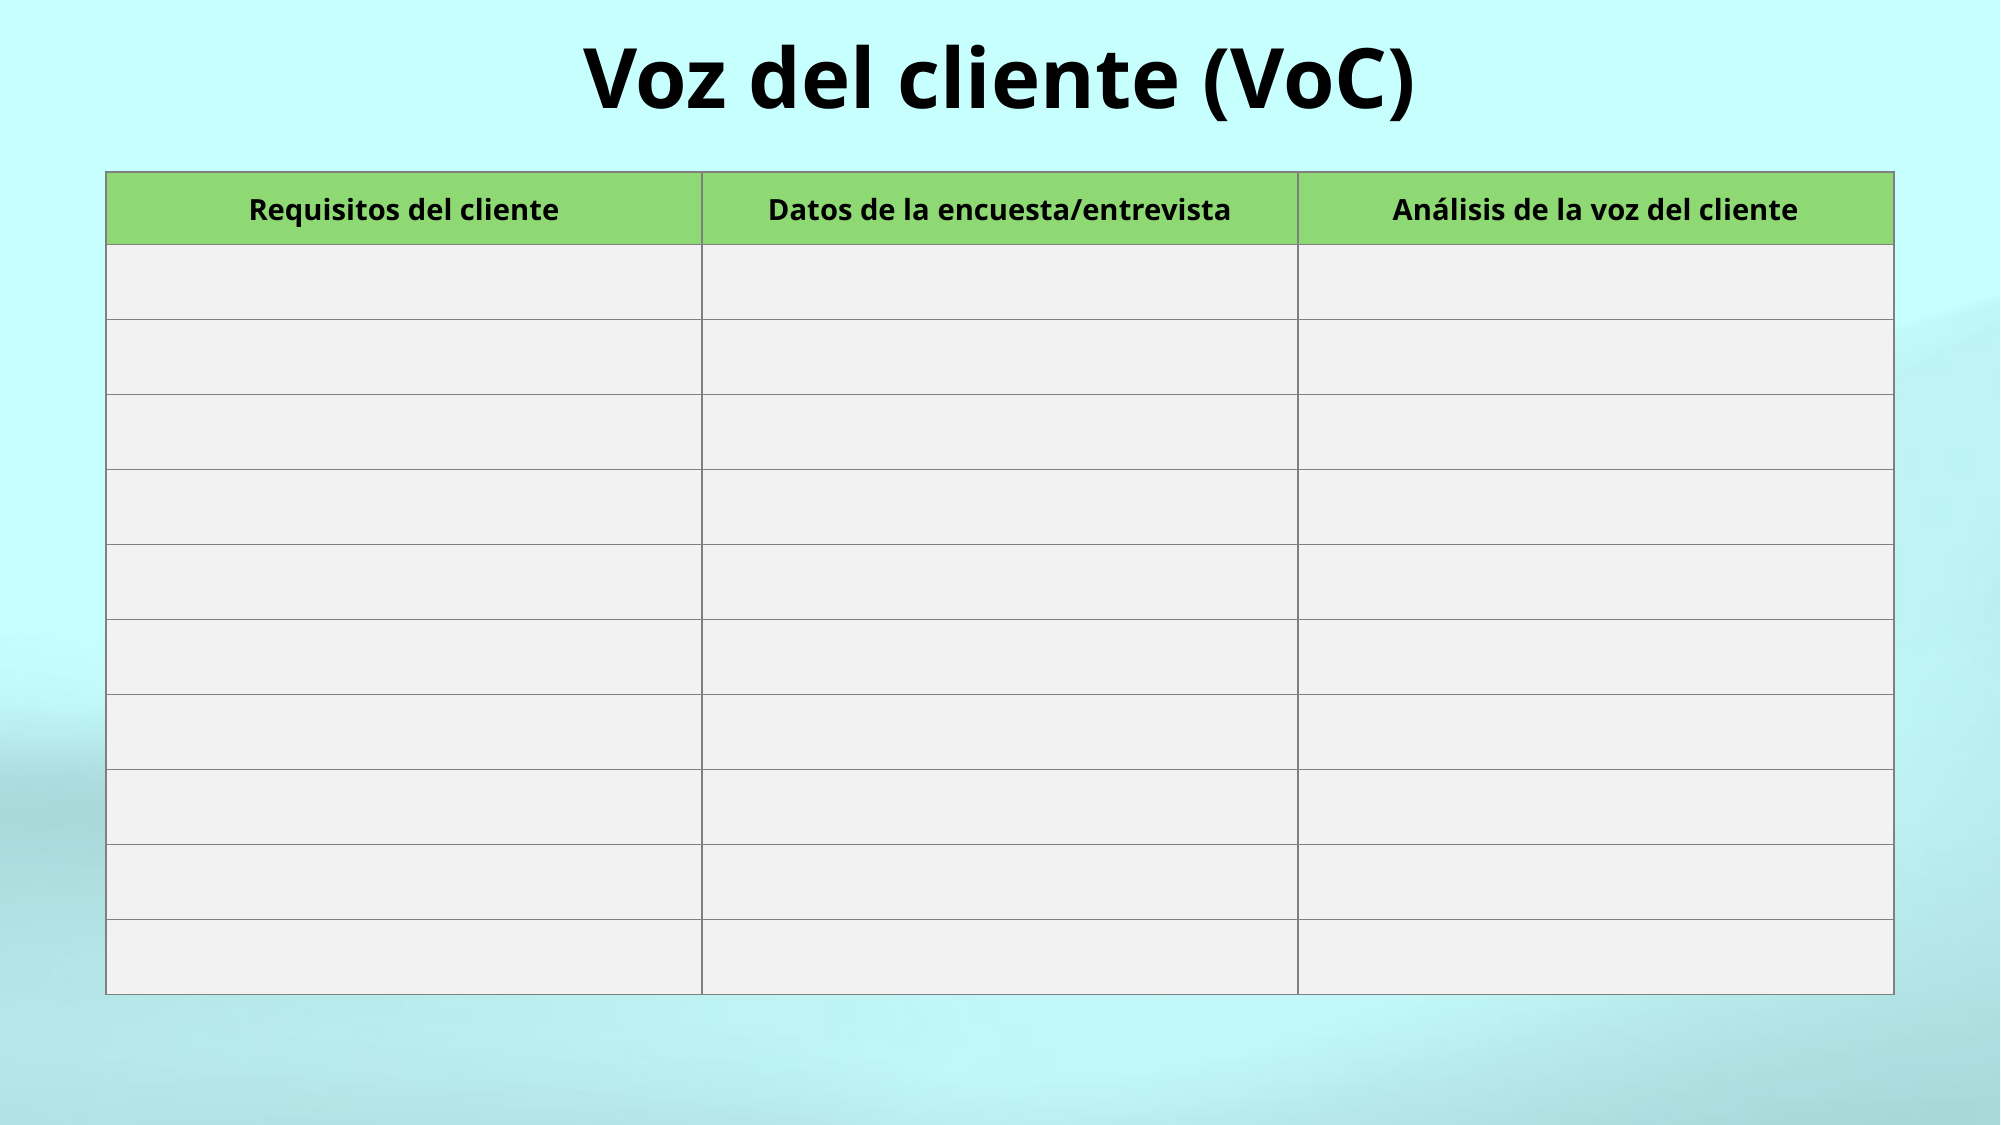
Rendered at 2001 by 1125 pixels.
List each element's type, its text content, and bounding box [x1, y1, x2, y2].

table_cell [107, 470, 701, 544]
table_header Análisis de la voz del cliente [1299, 173, 1893, 244]
table_cell [107, 395, 701, 469]
table_cell [107, 770, 701, 844]
table_cell [703, 695, 1297, 769]
table_cell [1299, 920, 1893, 994]
table_cell [703, 320, 1297, 394]
table_cell [107, 920, 701, 994]
table_cell [703, 770, 1297, 844]
table_cell [703, 395, 1297, 469]
table_cell [107, 695, 701, 769]
table_cell [1299, 545, 1893, 619]
table_cell [1299, 470, 1893, 544]
table_cell [1299, 320, 1893, 394]
table_cell [703, 245, 1297, 319]
table_header Datos de la encuesta/entrevista [703, 173, 1297, 244]
table_header Requisitos del cliente [107, 173, 701, 244]
table_cell [703, 545, 1297, 619]
table_cell [1299, 620, 1893, 694]
table_cell [703, 470, 1297, 544]
table_cell [107, 845, 701, 919]
table_cell [107, 320, 701, 394]
table_cell [703, 920, 1297, 994]
table_cell [1299, 245, 1893, 319]
table_cell [1299, 395, 1893, 469]
title Voz del cliente (VoC) [350, 0, 1649, 163]
table_cell [107, 245, 701, 319]
table_cell [703, 620, 1297, 694]
table_cell [1299, 695, 1893, 769]
table_cell [703, 845, 1297, 919]
table_cell [107, 545, 701, 619]
table_cell [1299, 845, 1893, 919]
table_cell [1299, 770, 1893, 844]
picture [0, 0, 2001, 1125]
table_cell [107, 620, 701, 694]
